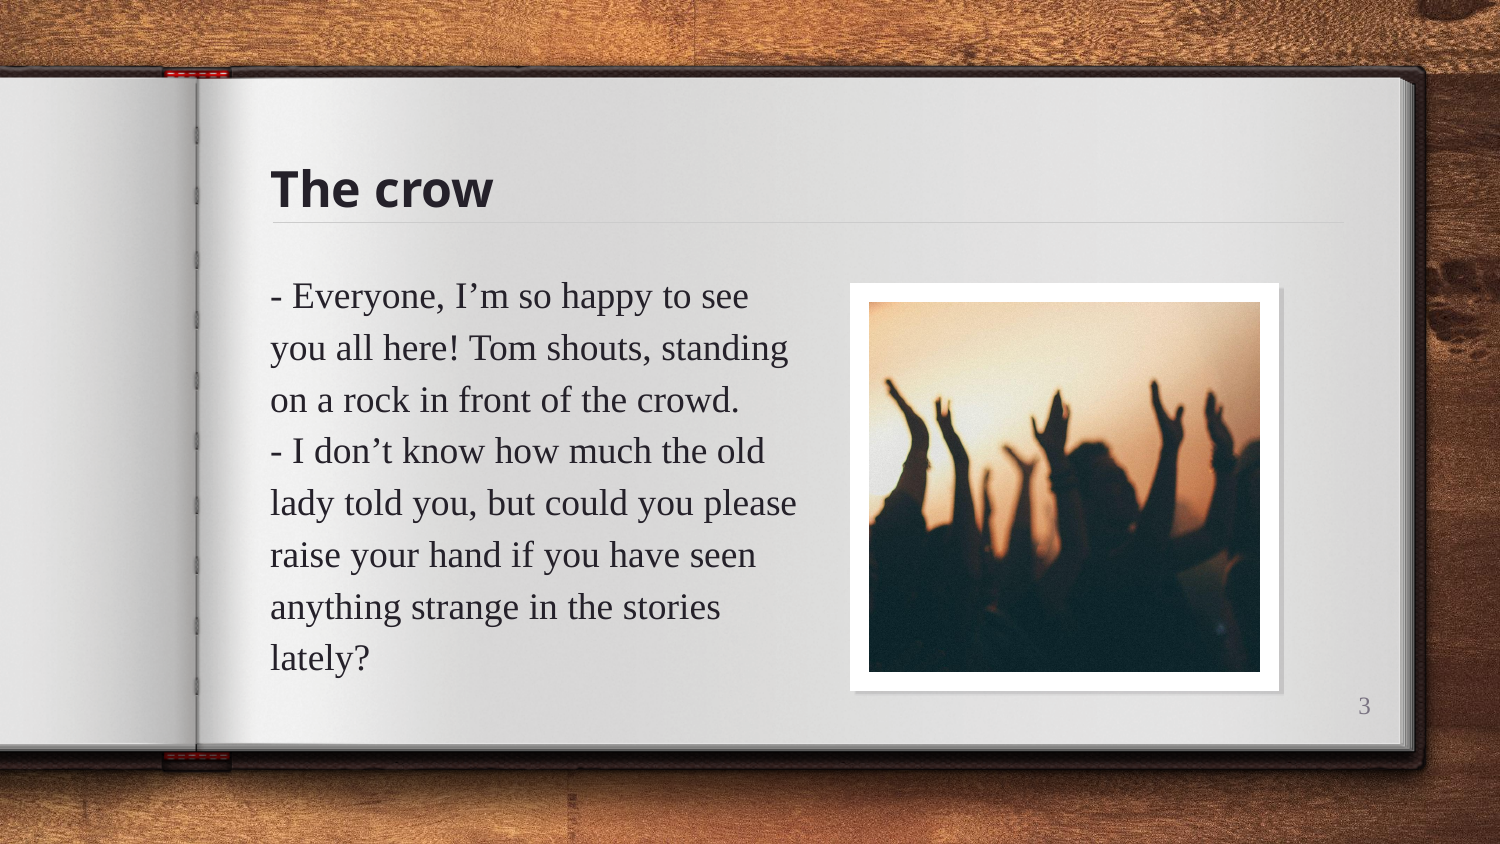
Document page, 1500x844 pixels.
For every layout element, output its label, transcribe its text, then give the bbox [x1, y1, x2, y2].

title The crow [255, 117, 1341, 233]
picture [0, 0, 1500, 844]
slide_number 3 [1295, 672, 1386, 737]
list - Everyone, I’m so happy to see you all here! Tom shouts, standing on a rock in front of the crowd. - I don’t know how much the old lady told you, but could you please raise your hand if you have seen anything strange in the stories lately? [255, 249, 828, 675]
